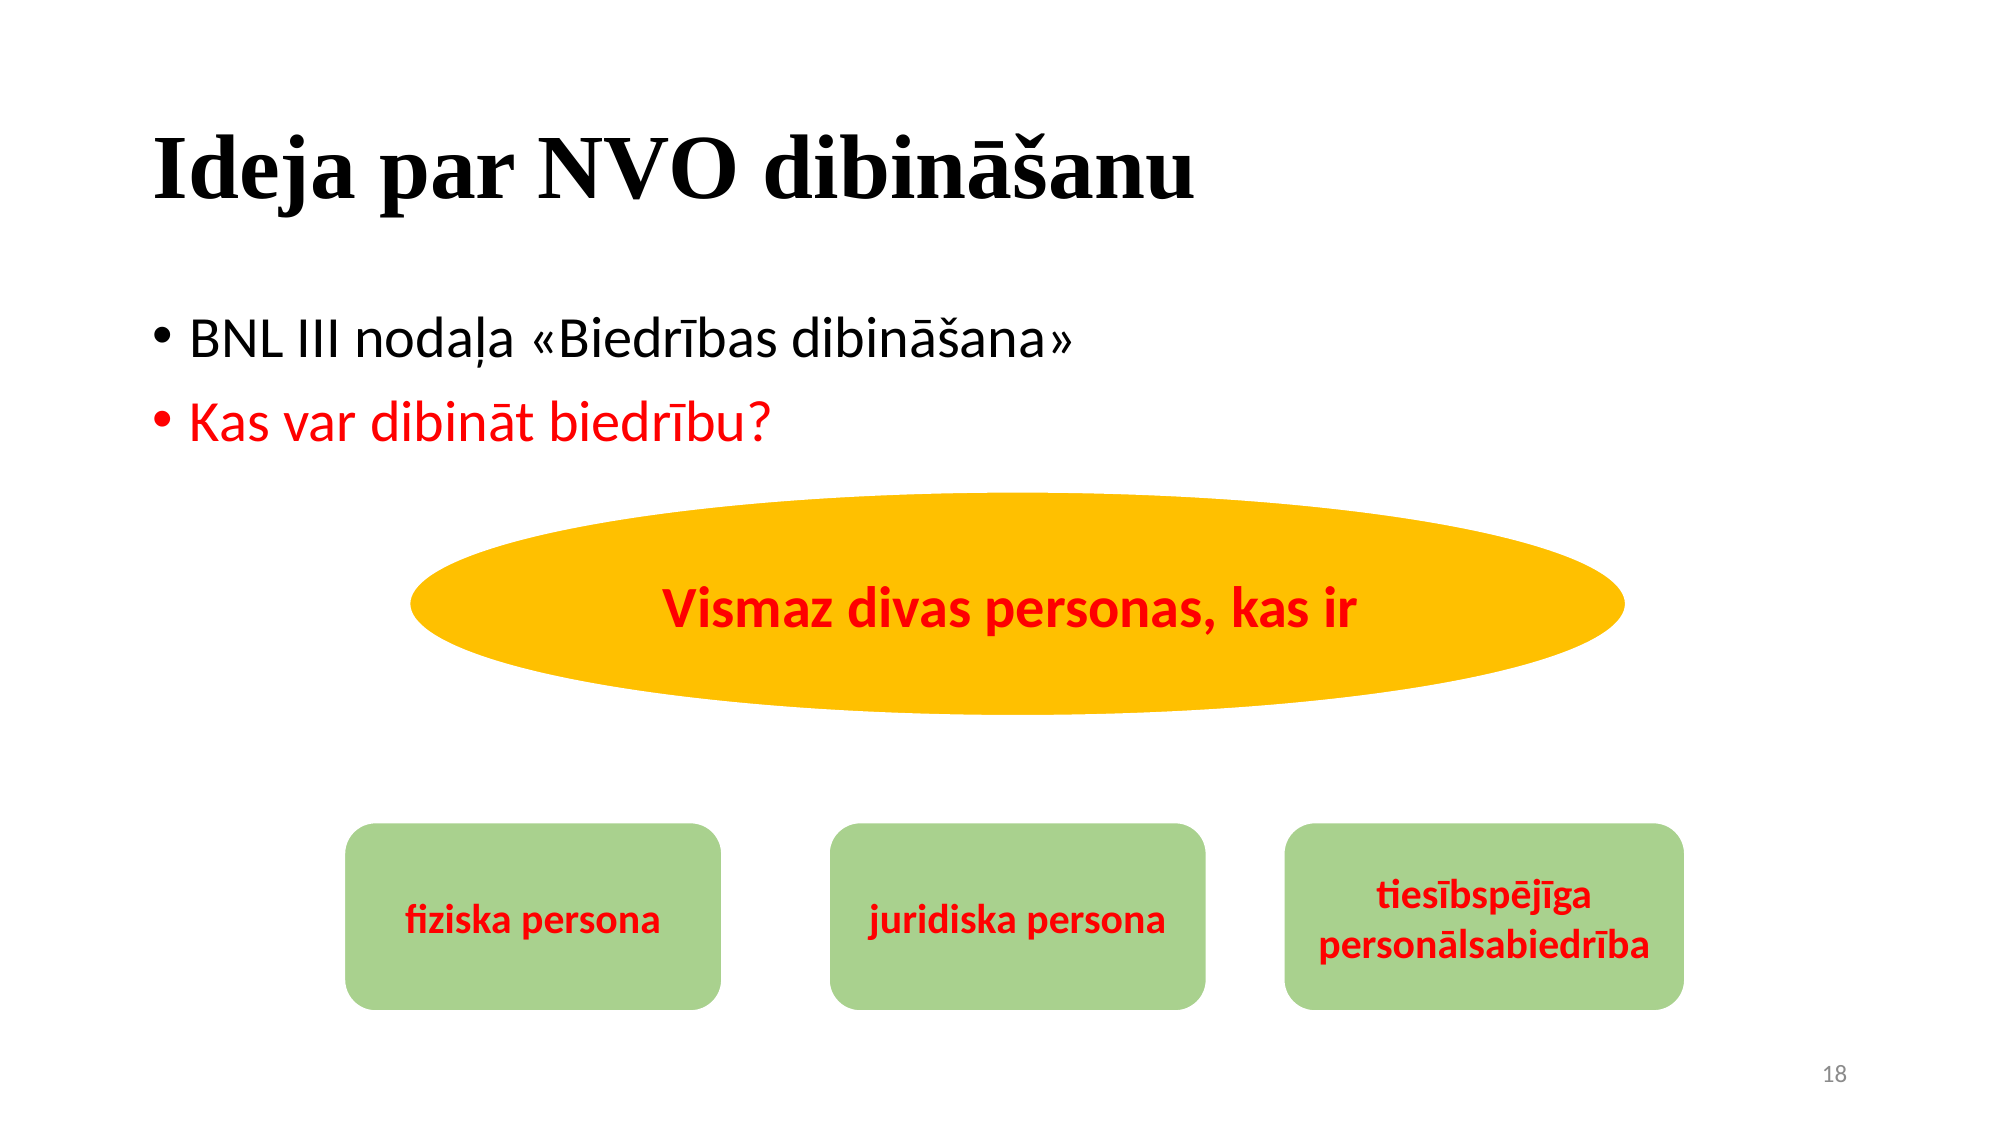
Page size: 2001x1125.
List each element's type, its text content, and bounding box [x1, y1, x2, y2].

text_box Vismaz divas personas, kas ir [408, 490, 1628, 718]
slide_number 18 [1412, 1042, 1863, 1103]
text_box fiziska persona [343, 821, 724, 1013]
text_box tiesībspējīga personālsabiedrība [1282, 821, 1687, 1013]
list BNL III nodaļa «Biedrības dibināšana» Kas var dibināt biedrību? [137, 299, 1863, 1014]
text_box juridiska persona [827, 821, 1208, 1013]
title Ideja par NVO dibināšanu [137, 59, 1863, 278]
